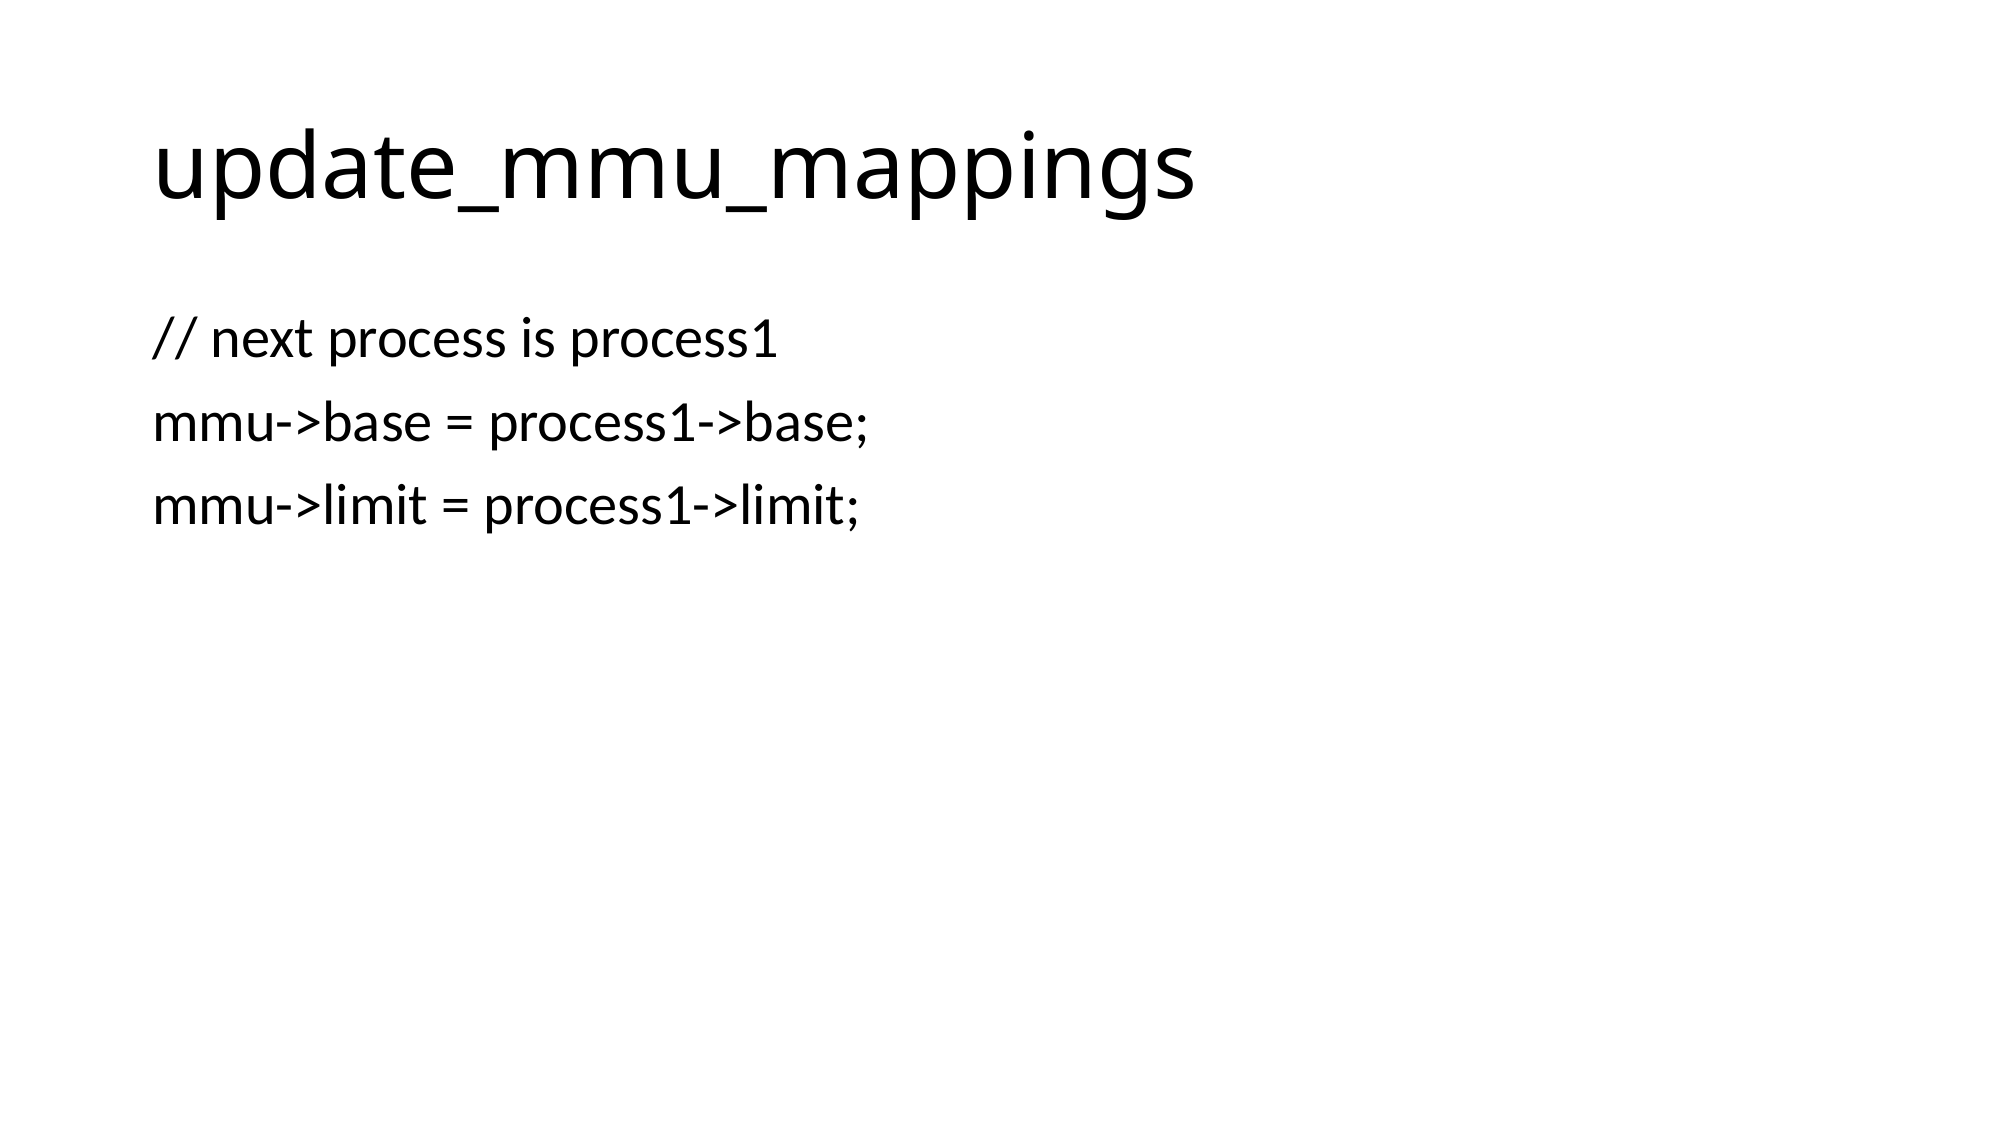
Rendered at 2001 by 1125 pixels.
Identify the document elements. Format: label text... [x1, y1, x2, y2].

list // next process is process1 mmu->base = process1->base; mmu->limit = process1->limit; [137, 299, 1863, 1014]
title update_mmu_mappings [137, 59, 1863, 278]
